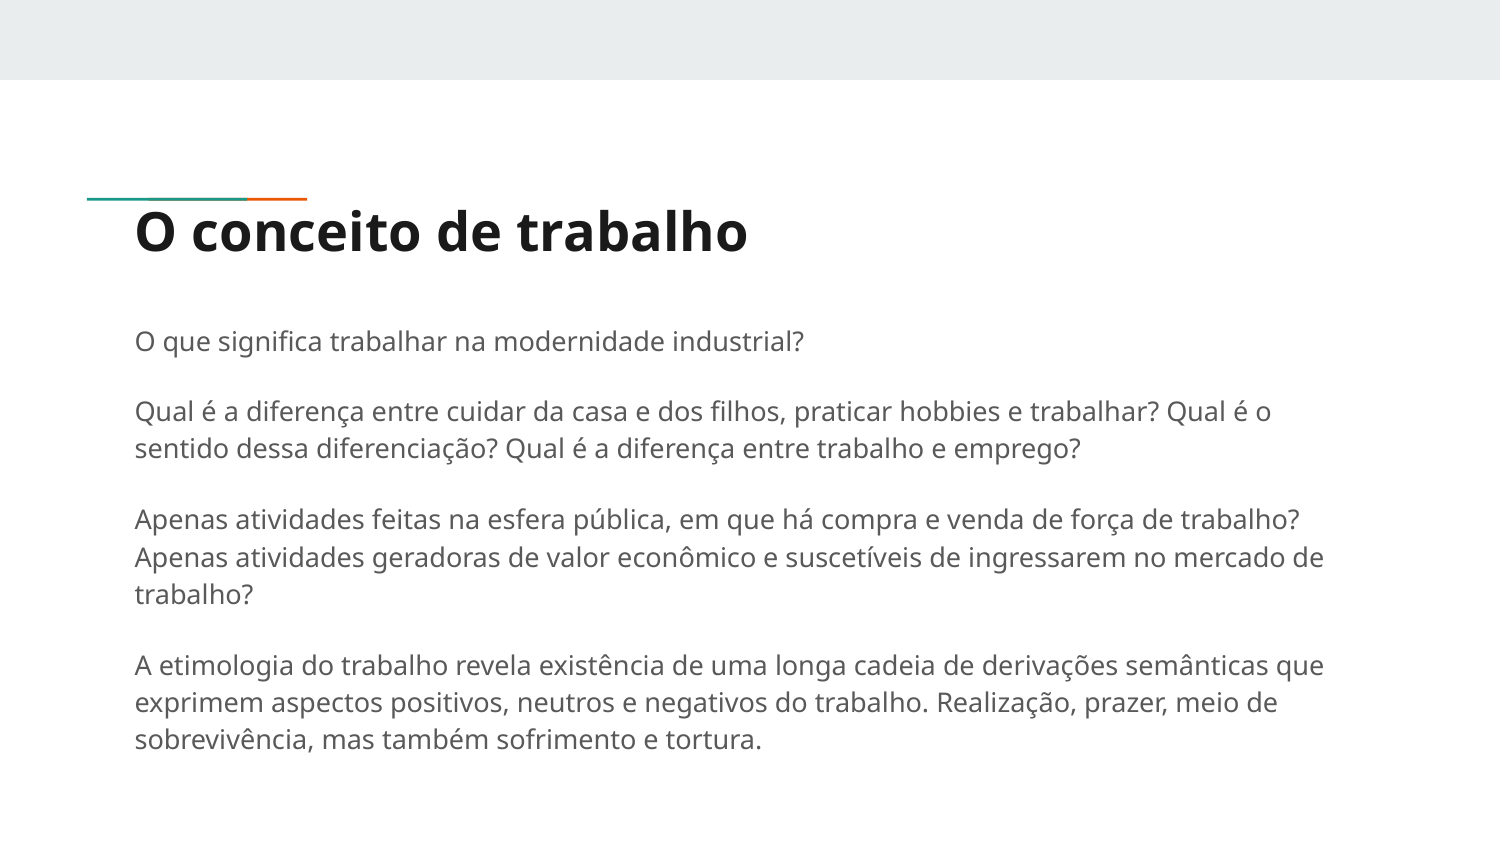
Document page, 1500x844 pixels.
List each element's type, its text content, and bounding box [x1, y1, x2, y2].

list O que significa trabalhar na modernidade industrial? Qual é a diferença entre cuidar da casa e dos filhos, praticar hobbies e trabalhar? Qual é o sentido dessa diferenciação? Qual é a diferença entre trabalho e emprego? Apenas atividades feitas na esfera pública, em que há compra e venda de força de trabalho? Apenas atividades geradoras de valor econômico e suscetíveis de ingressarem no mercado de trabalho? A etimologia do trabalho revela existência de uma longa cadeia de derivações semânticas que exprimem aspectos positivos, neutros e negativos do trabalho. Realização, prazer, meio de sobrevivência, mas também sofrimento e tortura. [119, 304, 1381, 712]
title O conceito de trabalho [119, 182, 1381, 284]
